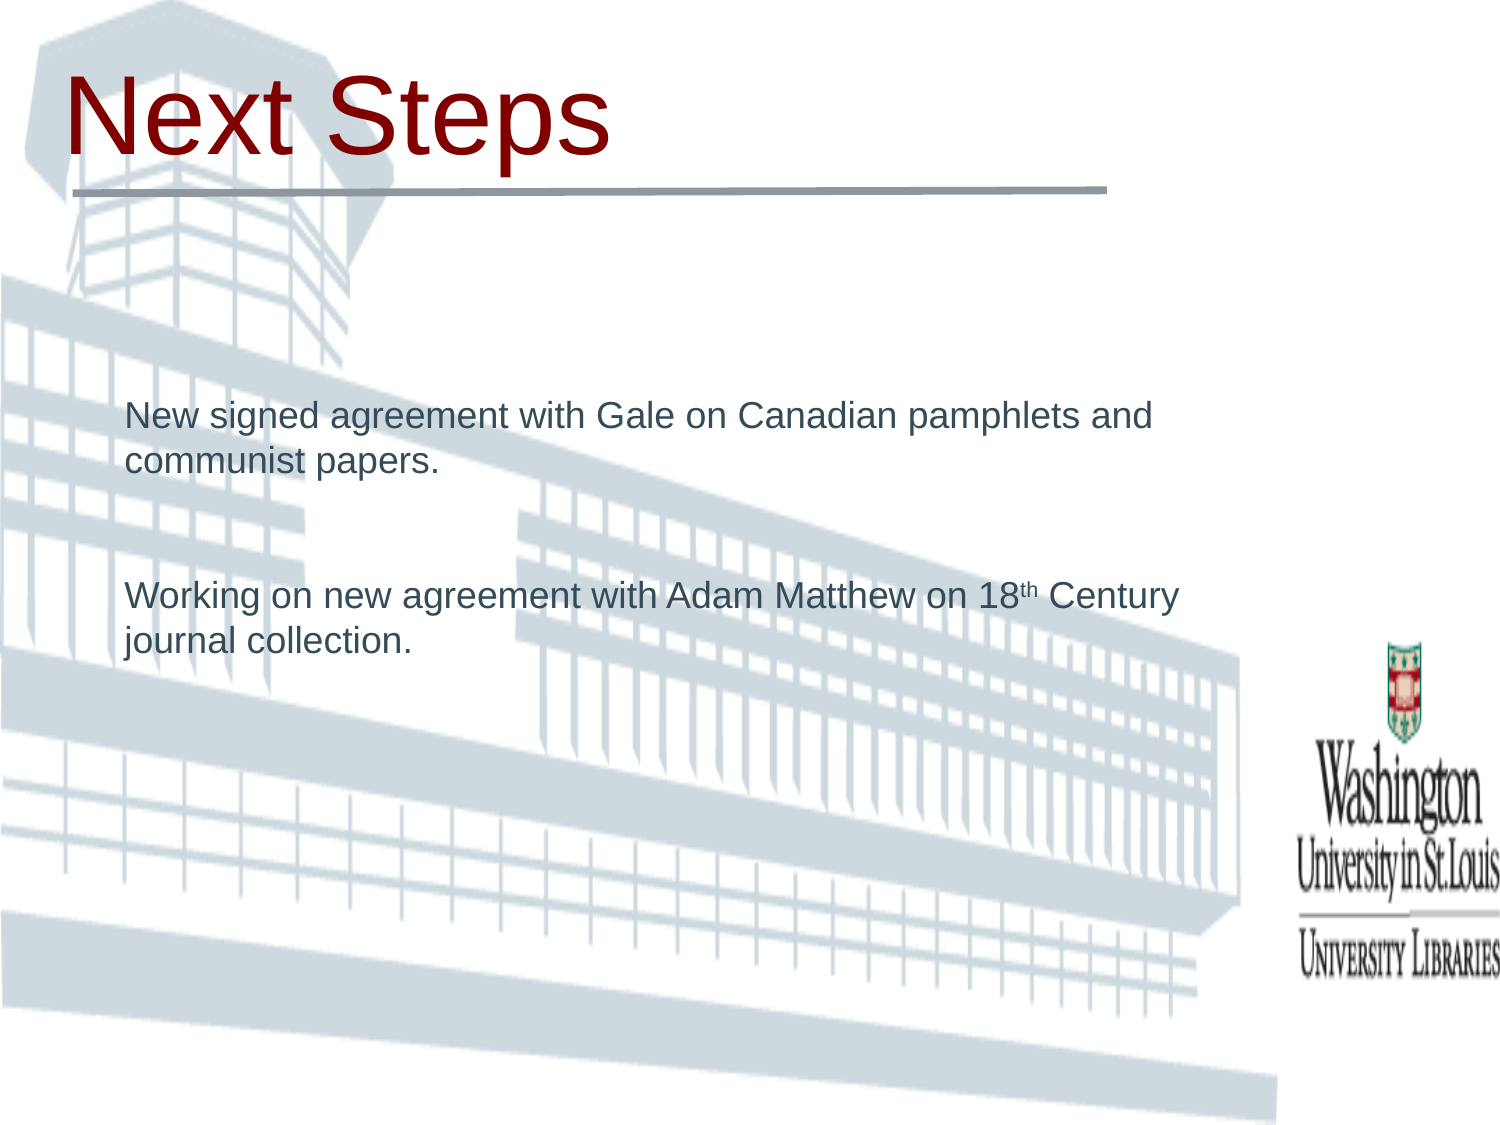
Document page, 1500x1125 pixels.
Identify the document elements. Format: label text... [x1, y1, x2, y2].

picture [0, 0, 1500, 1125]
text_box Next Steps [47, 34, 1450, 264]
text_box New signed agreement with Gale on Canadian pamphlets and communist papers. Working on new agreement with Adam Matthew on 18th Century journal collection. [109, 383, 1299, 669]
